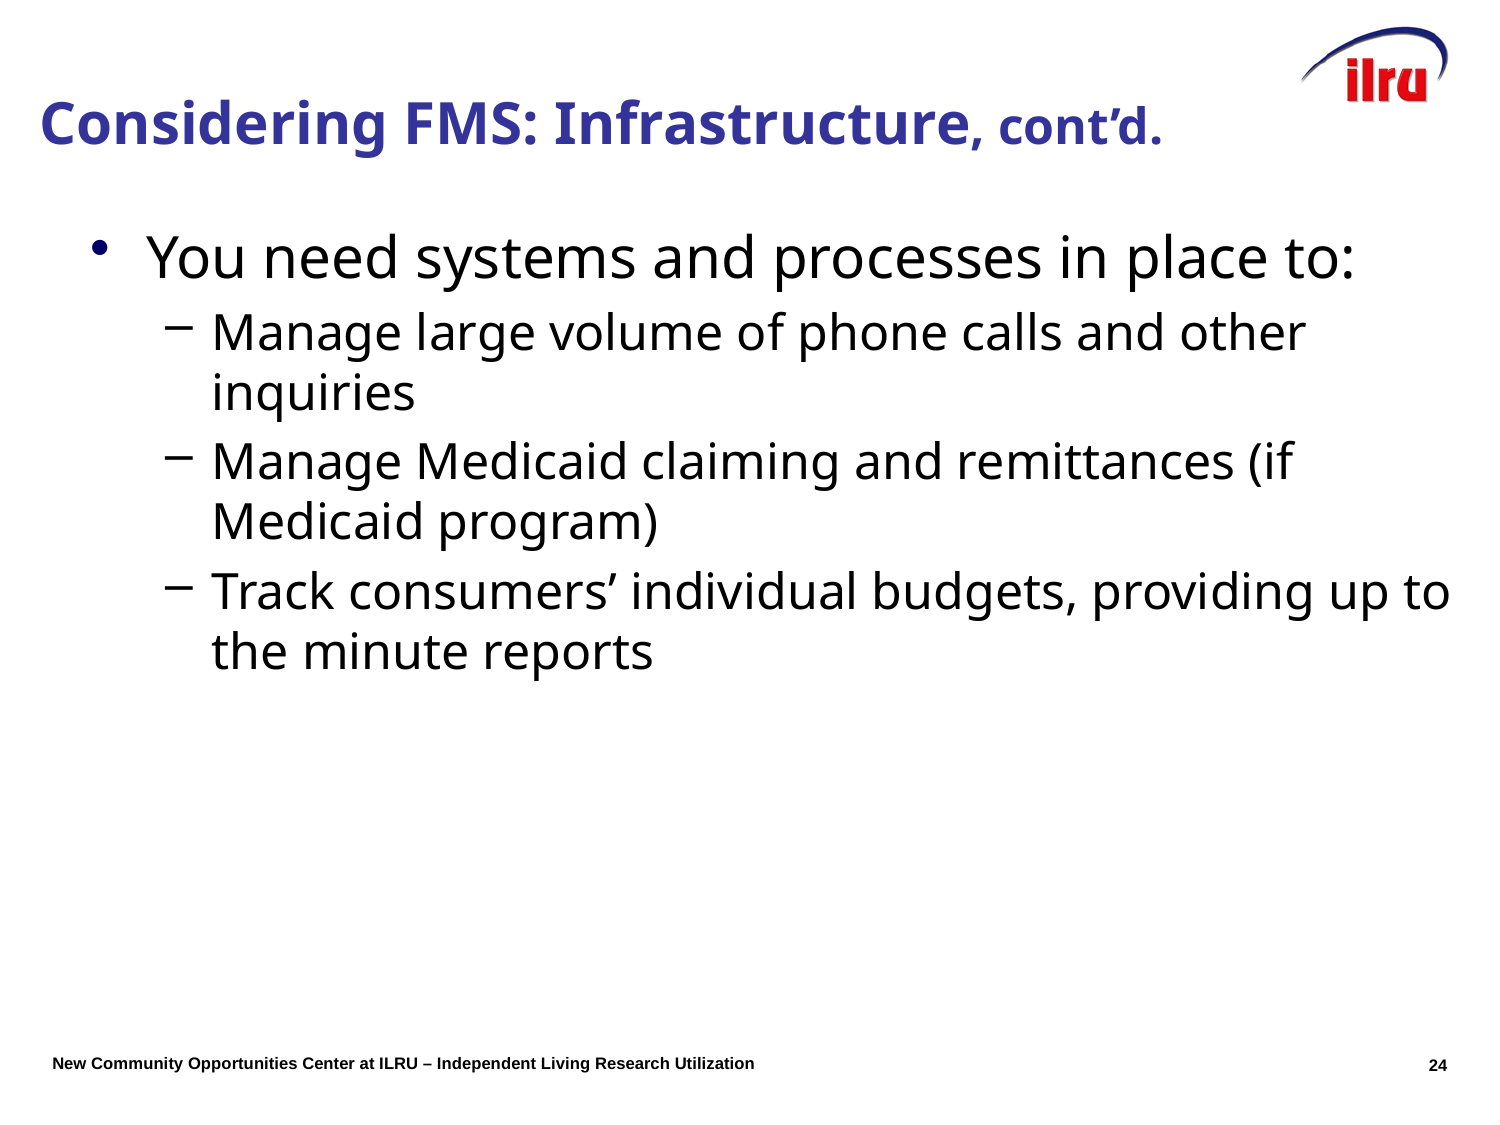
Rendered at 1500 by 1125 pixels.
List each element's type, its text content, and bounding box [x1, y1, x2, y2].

list You need systems and processes in place to: Manage large volume of phone calls and other inquiries Manage Medicaid claiming and remittances (if Medicaid program) Track consumers’ individual budgets, providing up to the minute reports [75, 212, 1475, 1013]
title Considering FMS: Infrastructure, cont’d. [24, 62, 1463, 180]
slide_number 24 [1362, 1046, 1463, 1088]
picture [1299, 24, 1463, 62]
